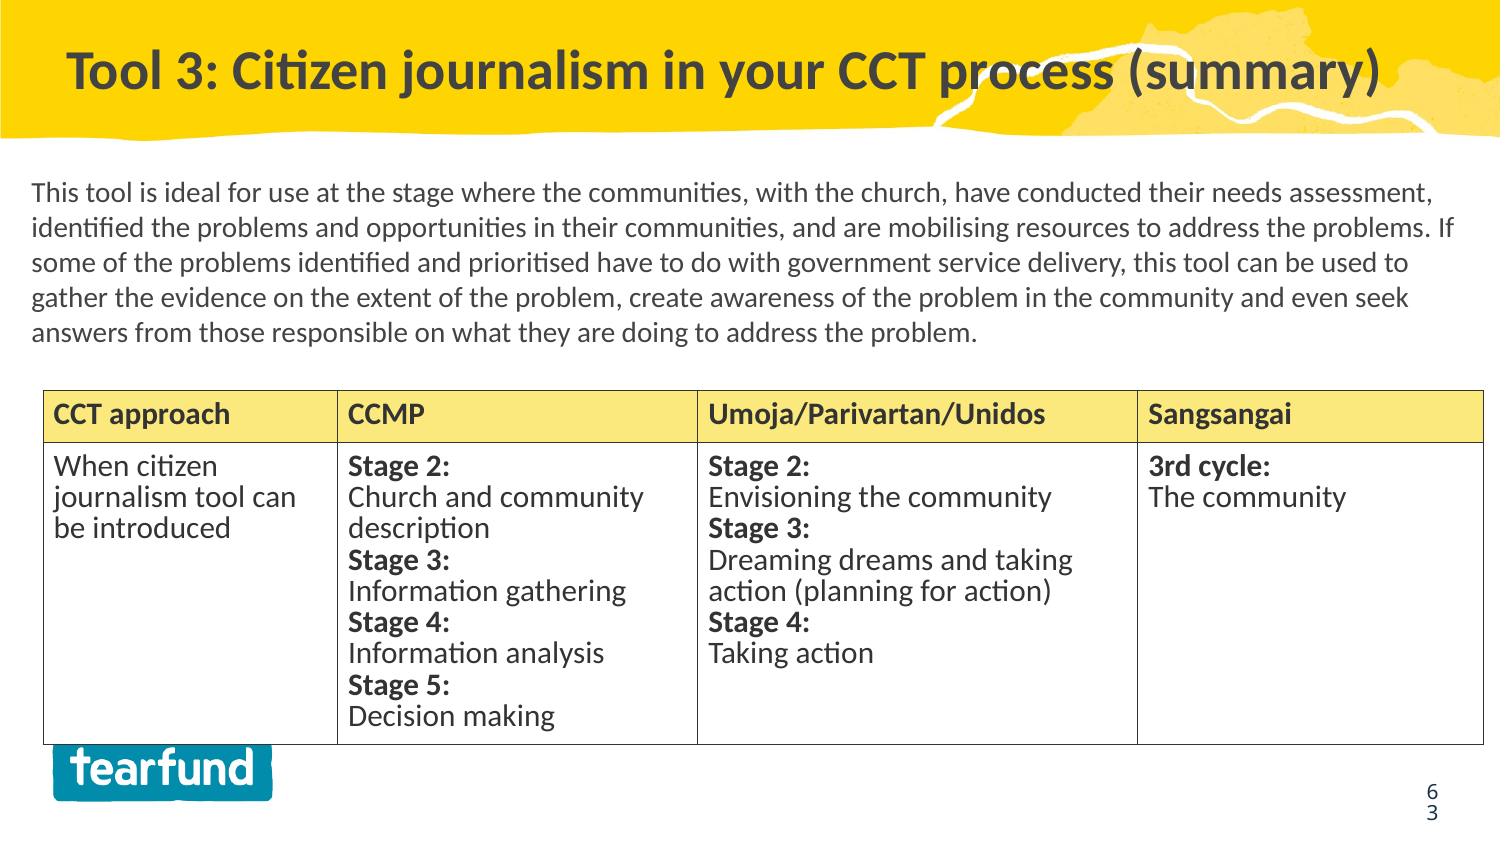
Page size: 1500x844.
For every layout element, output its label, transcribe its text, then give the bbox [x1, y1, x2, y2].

table_header CCMP [338, 391, 697, 442]
table_header CCT approach [44, 391, 337, 442]
table_cell 3rd cycle: The community [1138, 443, 1483, 744]
title Tool 3: Citizen journalism in your CCT process (summary) [51, 18, 1492, 113]
table_cell Stage 2: Envisioning the community Stage 3: Dreaming dreams and taking action (planning for action) Stage 4: Taking action [698, 443, 1137, 744]
table_header Sangsangai [1138, 391, 1483, 442]
table_cell When citizen journalism tool can be introduced [44, 443, 337, 744]
table_header Umoja/Parivartan/Unidos [698, 391, 1137, 442]
picture [0, 0, 1500, 844]
text_box This tool is ideal for use at the stage where the communities, with the church, have conducted their needs assessment, identified the problems and opportunities in their communities, and are mobilising resources to address the problems. If some of the problems identified and prioritised have to do with government service delivery, this tool can be used to gather the evidence on the extent of the problem, create awareness of the problem in the community and even seek answers from those responsible on what they are doing to address the problem. [16, 158, 1500, 344]
table_cell Stage 2: Church and community description Stage 3: Information gathering Stage 4: Information analysis Stage 5: Decision making [338, 443, 697, 744]
